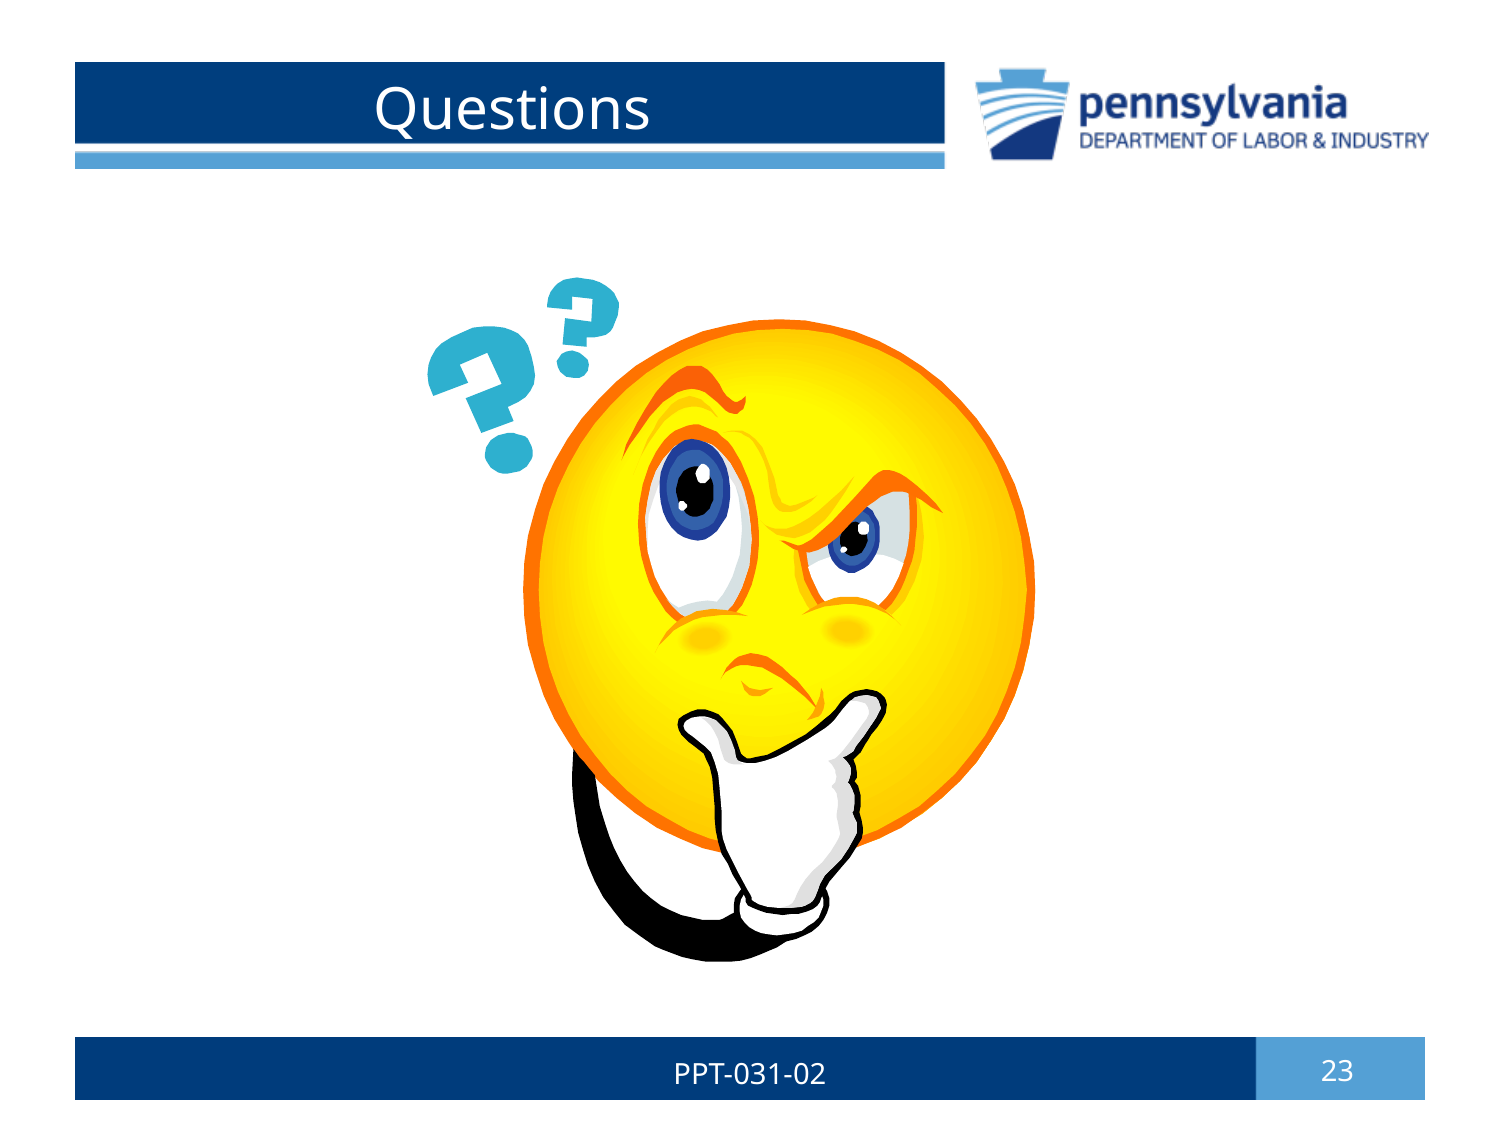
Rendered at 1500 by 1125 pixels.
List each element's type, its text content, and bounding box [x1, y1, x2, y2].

slide_number 23 [1250, 1042, 1425, 1103]
picture [424, 274, 1038, 965]
title Questions [75, 62, 950, 150]
picture [75, 1037, 1425, 1100]
picture [75, 62, 1429, 169]
footer PPT-031-02 [512, 1042, 988, 1103]
